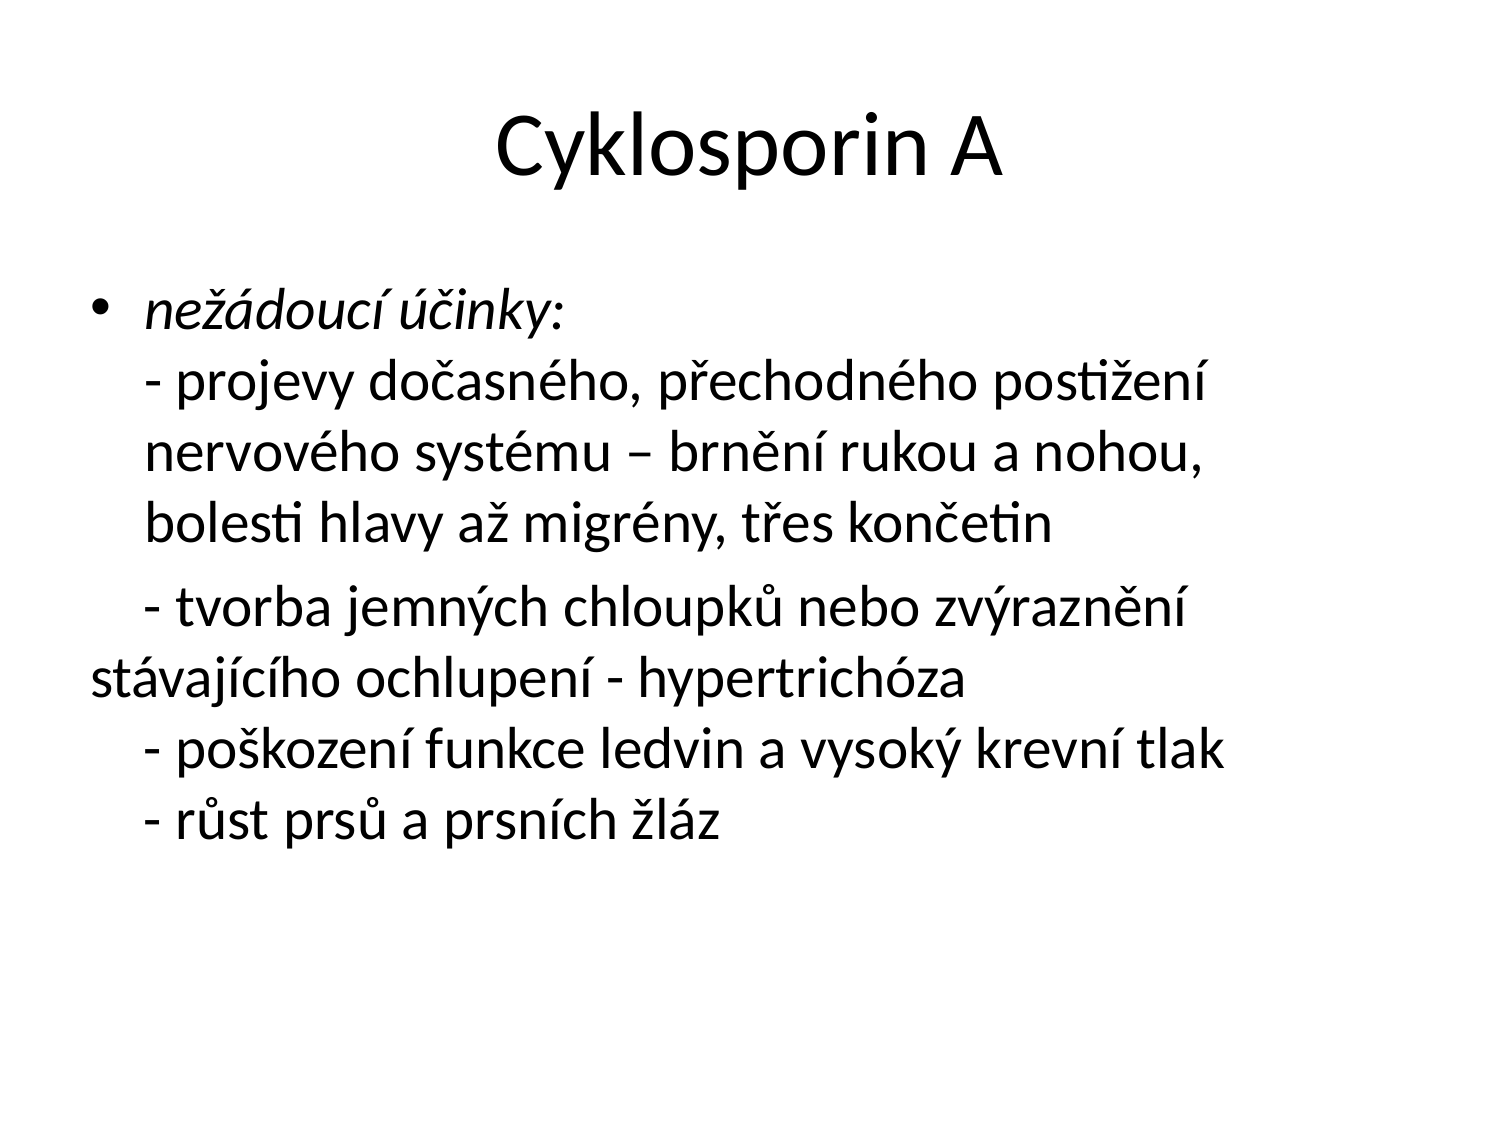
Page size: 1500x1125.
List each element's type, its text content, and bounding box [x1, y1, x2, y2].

title Cyklosporin A [75, 45, 1425, 233]
list nežádoucí účinky: - projevy dočasného, přechodného postižení nervového systému – brnění rukou a nohou, bolesti hlavy až migrény, třes končetin - tvorba jemných chloupků nebo zvýraznění stávajícího ochlupení - hypertrichóza - poškození funkce ledvin a vysoký krevní tlak - růst prsů a prsních žláz [75, 262, 1425, 1005]
